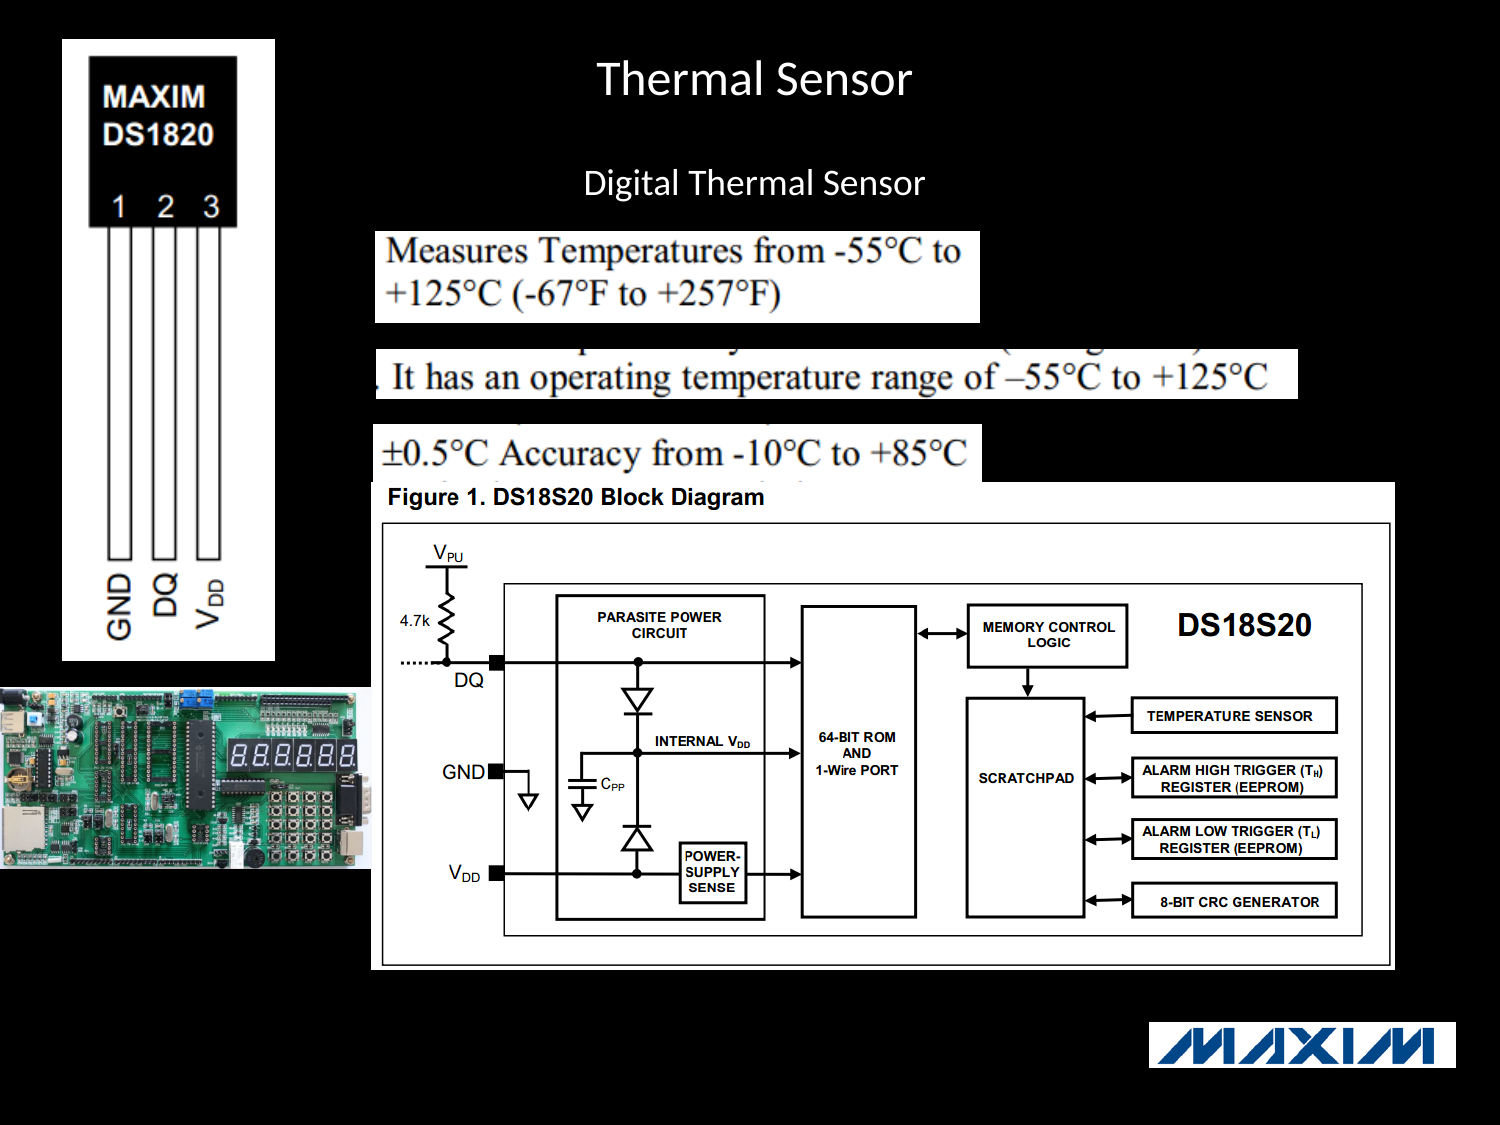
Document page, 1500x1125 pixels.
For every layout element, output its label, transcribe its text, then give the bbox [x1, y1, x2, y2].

text_box Thermal Sensor [370, 12, 1140, 138]
picture [62, 39, 276, 661]
title Digital Thermal Sensor [447, 138, 1063, 223]
picture [0, 424, 1395, 971]
picture [1149, 1022, 1456, 1069]
picture [374, 231, 980, 323]
picture [376, 349, 1298, 399]
